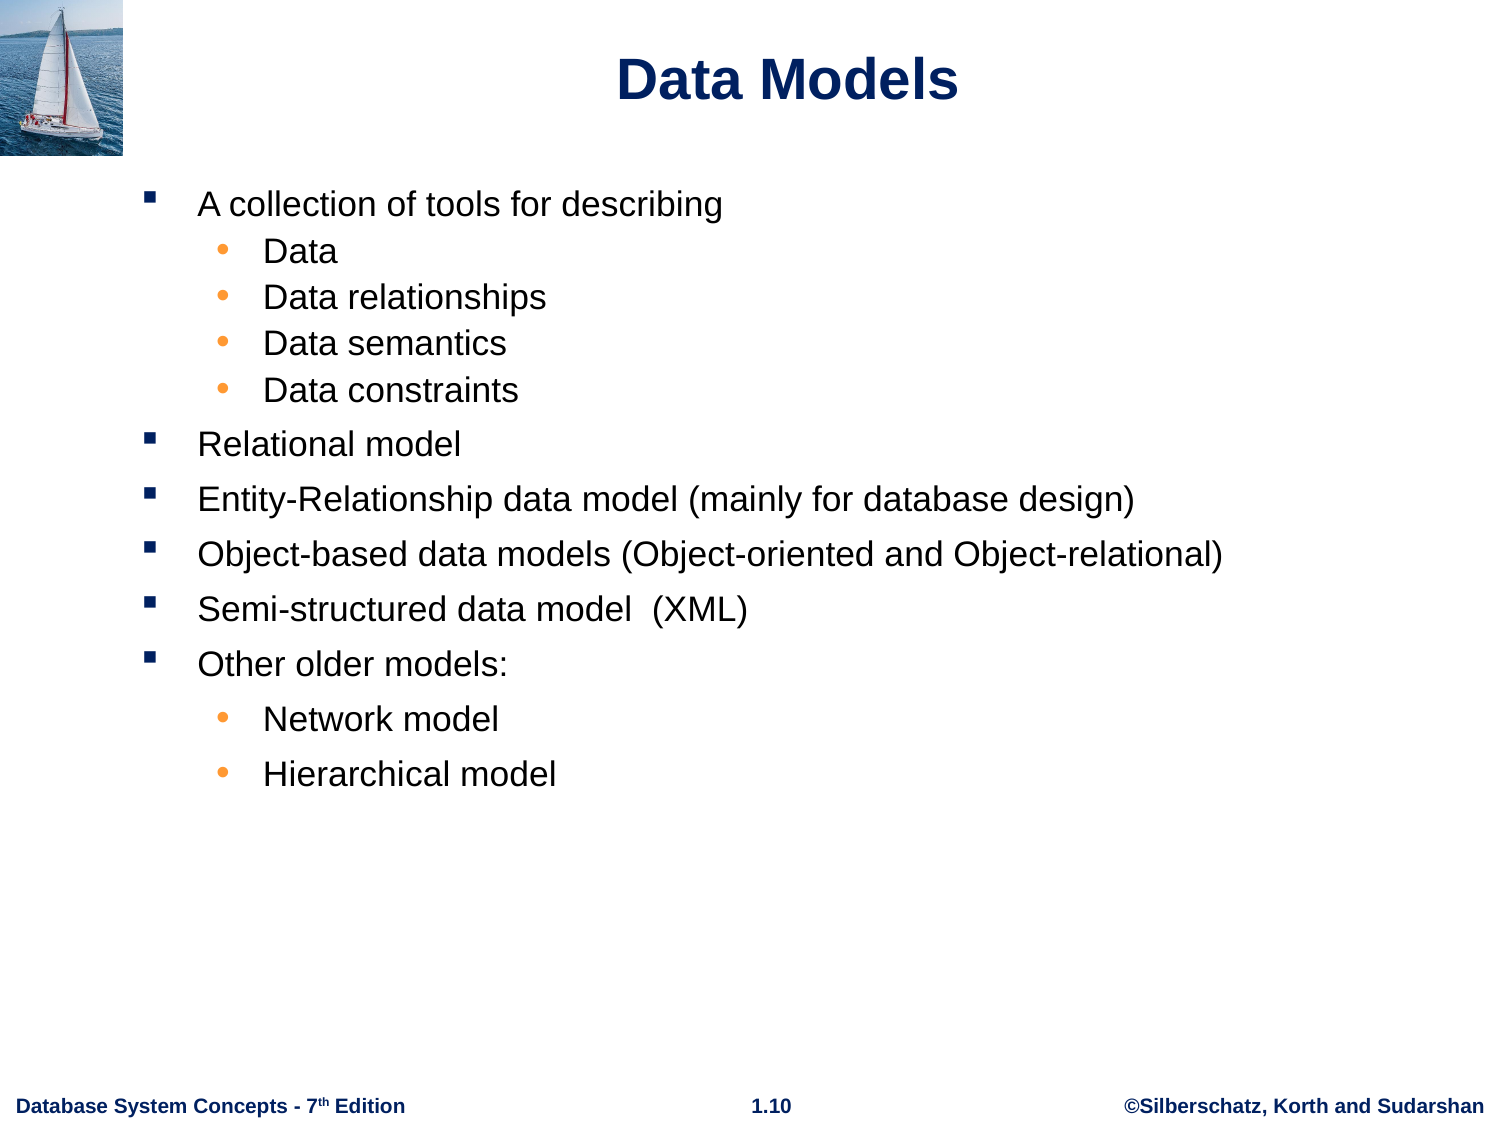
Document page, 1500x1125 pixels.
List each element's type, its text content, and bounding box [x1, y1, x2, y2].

title Data Models [125, 18, 1452, 120]
list A collection of tools for describing Data Data relationships Data semantics Data constraints Relational model Entity-Relationship data model (mainly for database design) Object-based data models (Object-oriented and Object-relational) Semi-structured data model (XML) Other older models: Network model Hierarchical model [126, 173, 1406, 964]
picture [0, 0, 123, 156]
